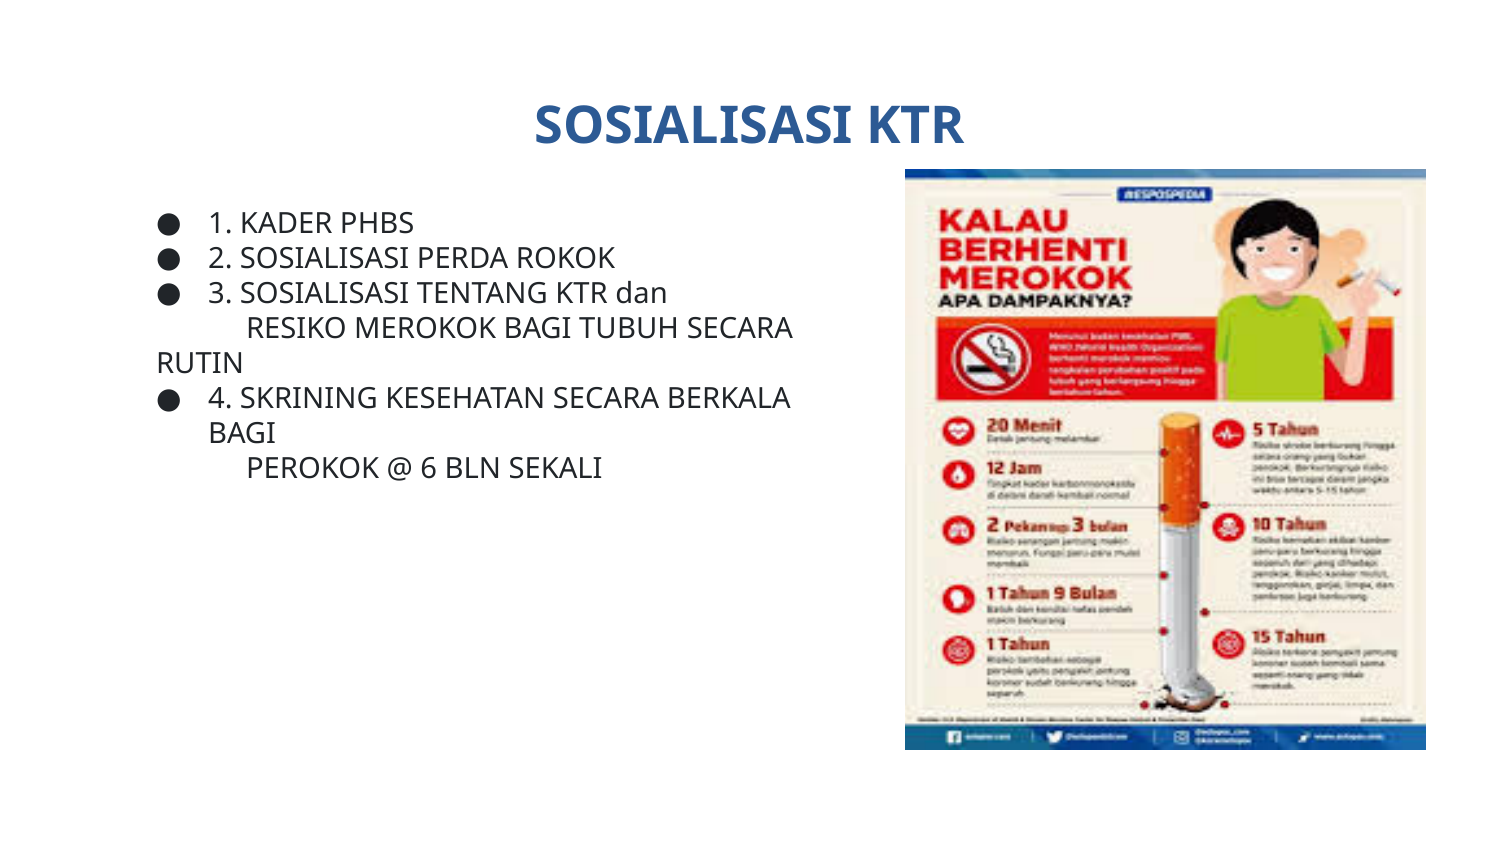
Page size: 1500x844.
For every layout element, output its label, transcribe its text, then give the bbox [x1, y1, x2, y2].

title SOSIALISASI KTR [118, 76, 1382, 170]
picture [905, 169, 1427, 750]
list 1. KADER PHBS 2. SOSIALISASI PERDA ROKOK 3. SOSIALISASI TENTANG KTR dan RESIKO MEROKOK BAGI TUBUH SECARA RUTIN 4. SKRINING KESEHATAN SECARA BERKALA BAGI PEROKOK @ 6 BLN SEKALI [118, 189, 841, 750]
